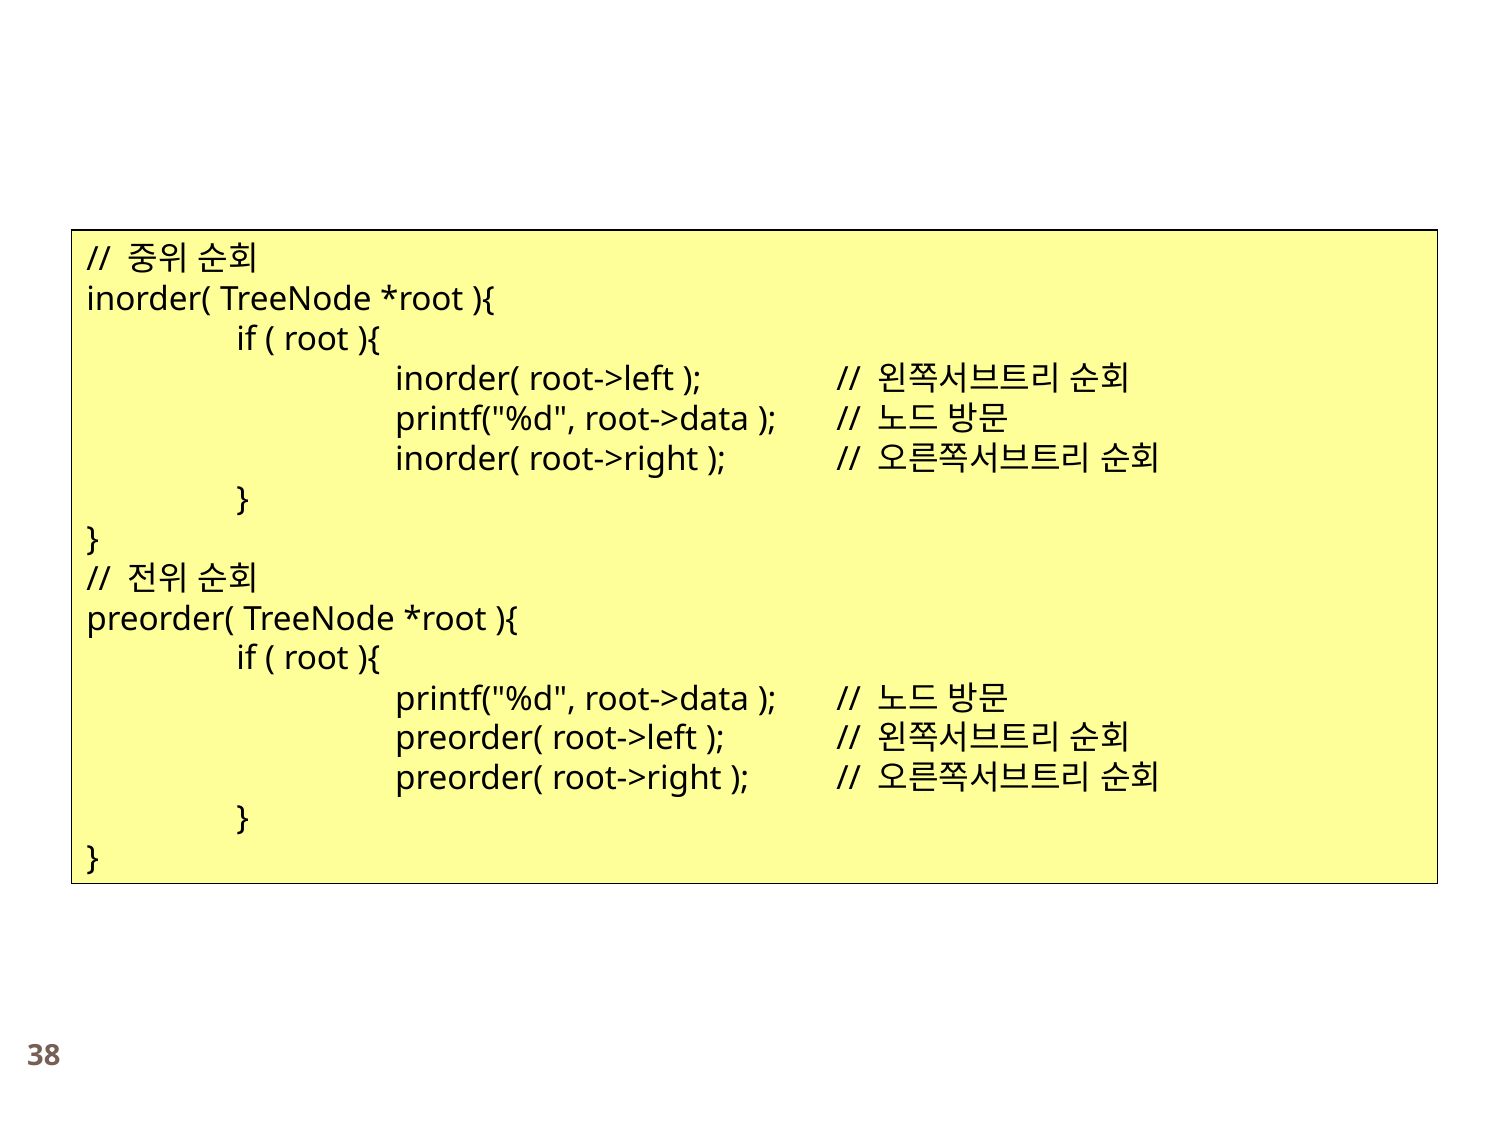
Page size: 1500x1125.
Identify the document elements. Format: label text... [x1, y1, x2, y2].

text_box // 중위 순회 inorder( TreeNode *root ){ if ( root ){ inorder( root->left ); // 왼쪽서브트리 순회 printf("%d", root->data ); // 노드 방문 inorder( root->right ); // 오른쪽서브트리 순회 } } // 전위 순회 preorder( TreeNode *root ){ if ( root ){ printf("%d", root->data ); // 노드 방문 preorder( root->left ); // 왼쪽서브트리 순회 preorder( root->right ); // 오른쪽서브트리 순회 } } [71, 230, 1438, 884]
slide_number 38 [0, 1025, 88, 1088]
